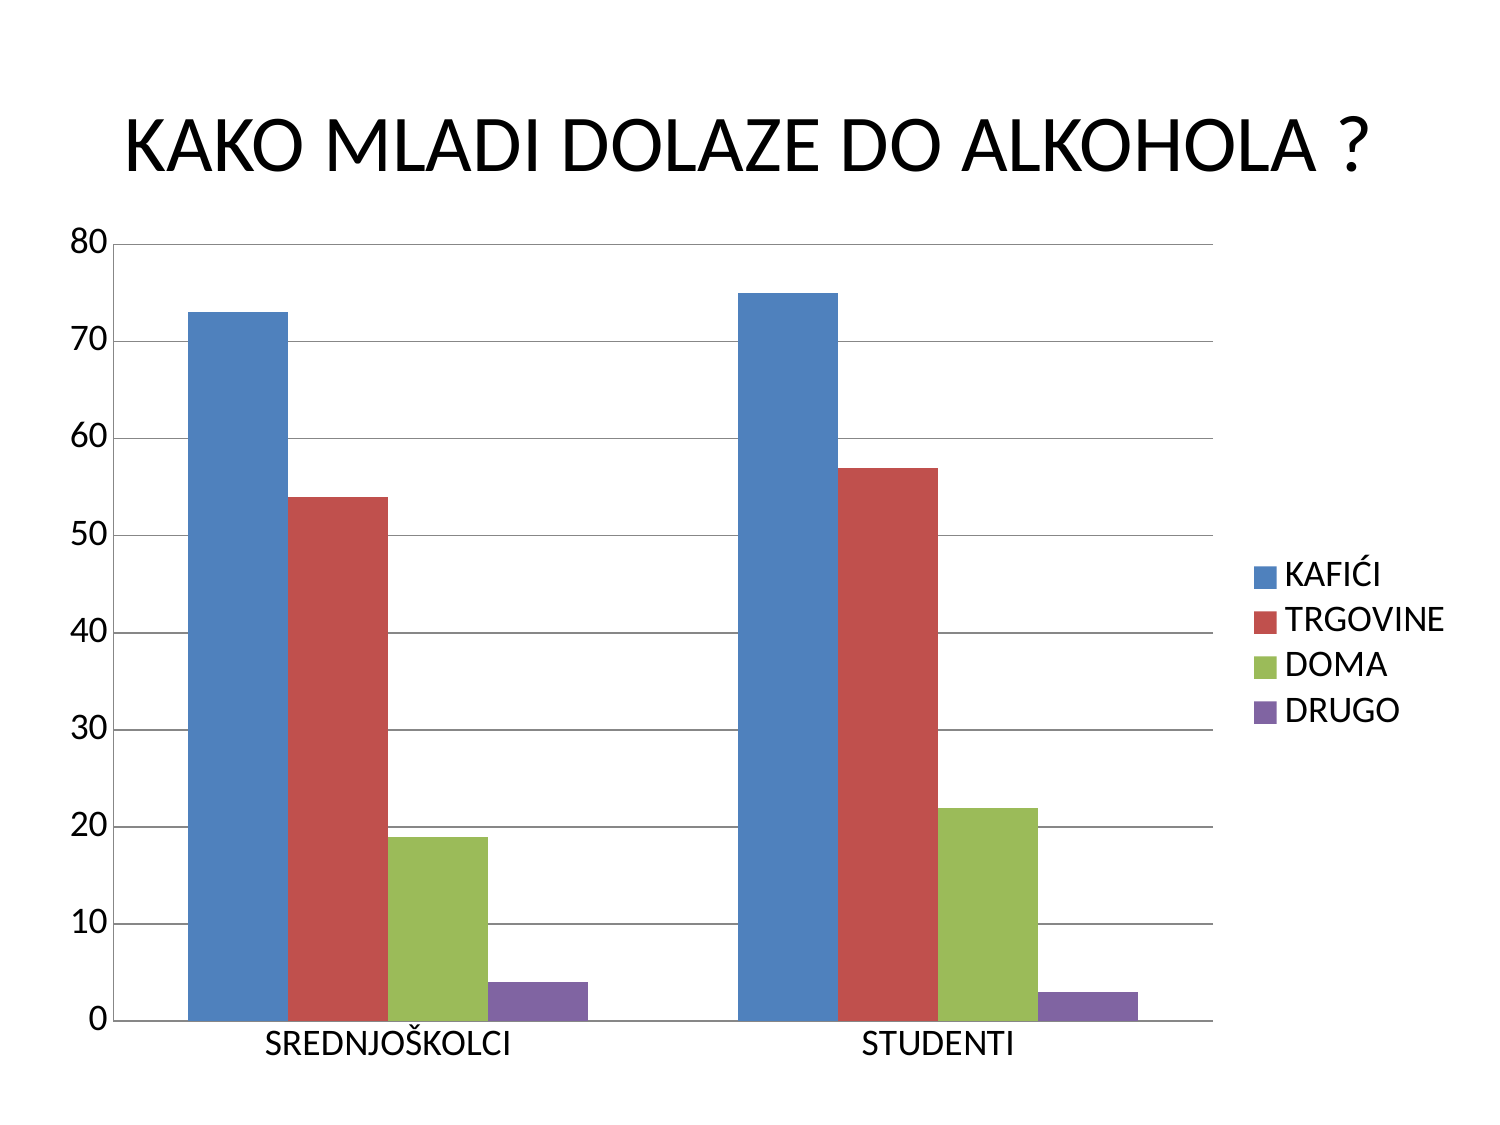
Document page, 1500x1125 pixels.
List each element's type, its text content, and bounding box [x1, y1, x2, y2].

chart [41, 207, 1471, 1083]
title KAKO MLADI DOLAZE DO ALKOHOLA ? [75, 45, 1425, 206]
